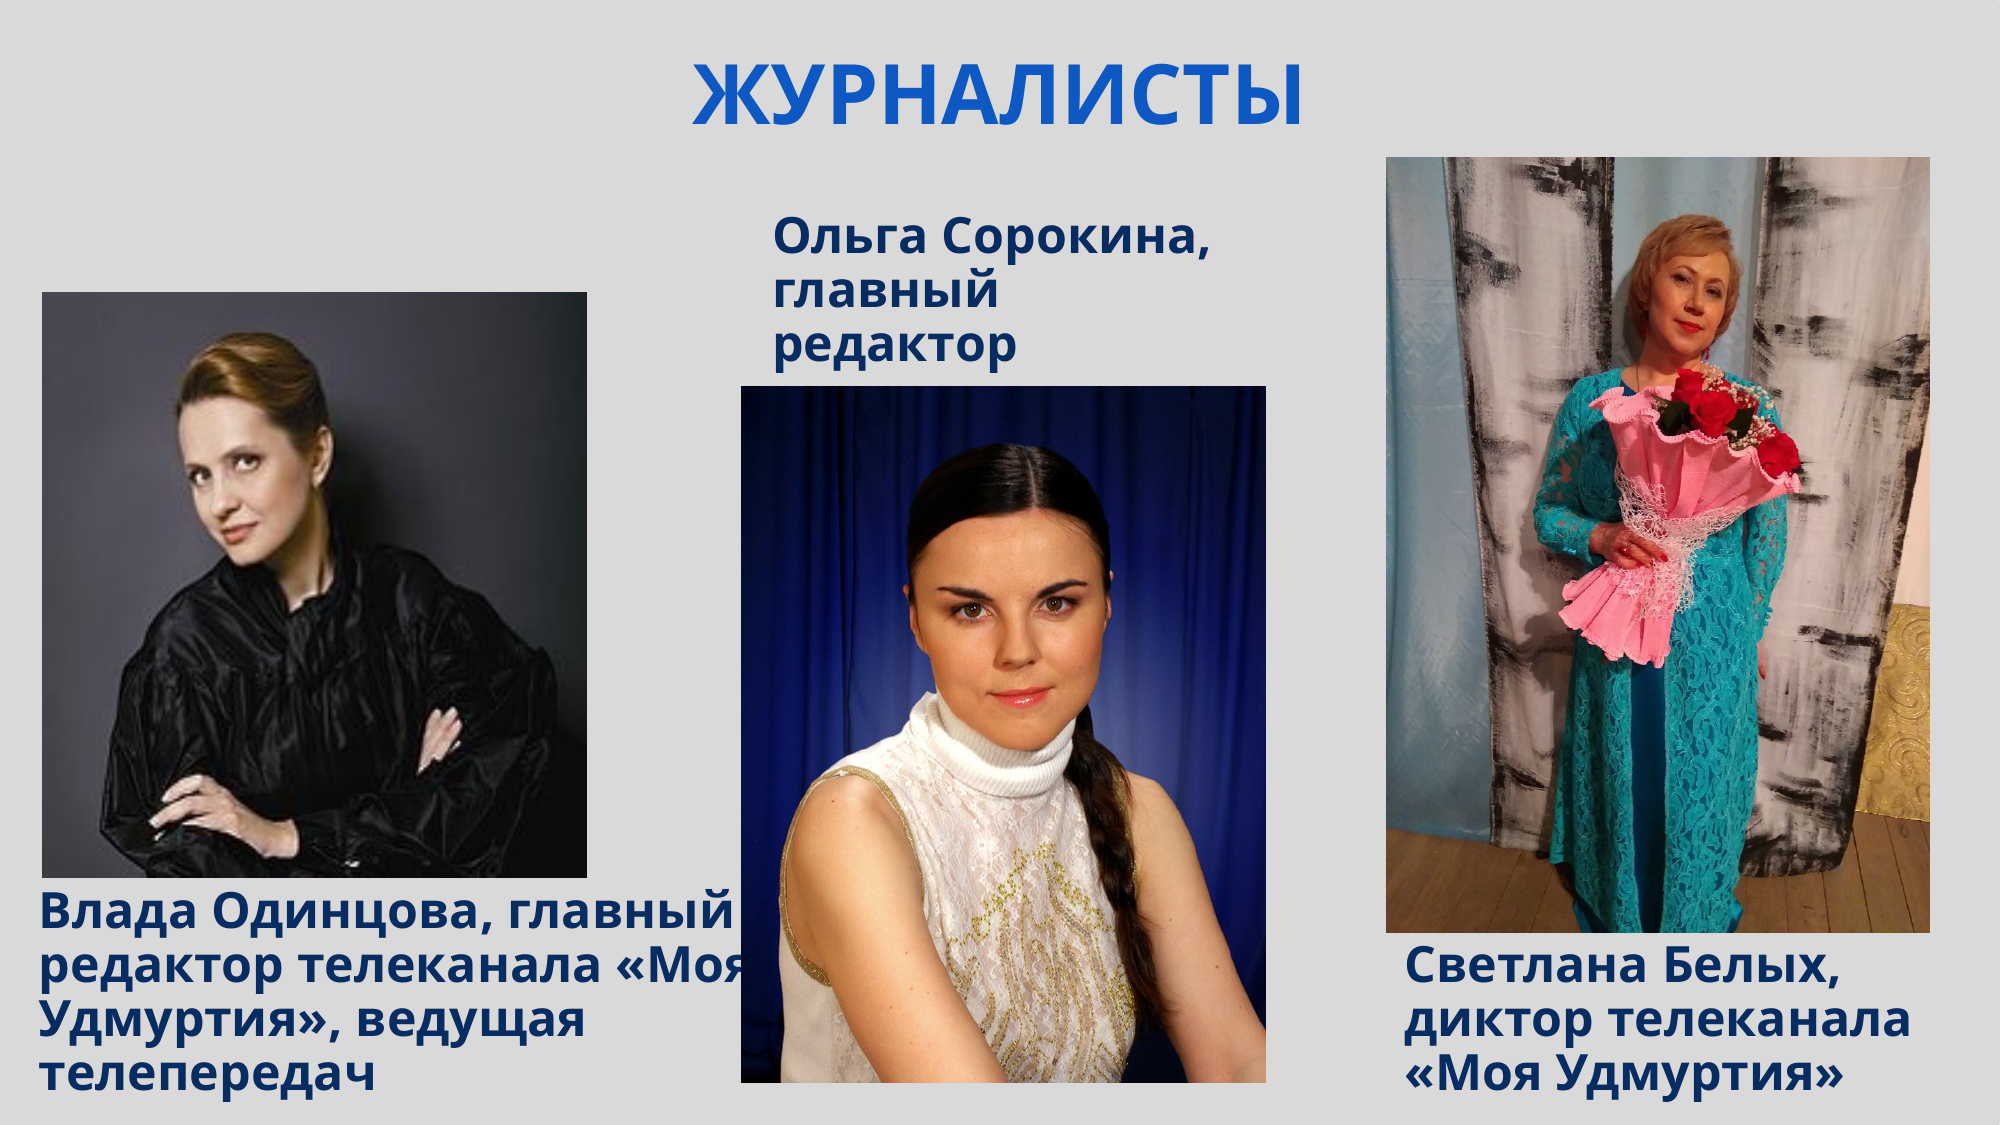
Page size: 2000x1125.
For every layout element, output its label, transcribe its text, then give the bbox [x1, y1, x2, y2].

picture [741, 386, 1266, 1083]
text_box Ольга Сорокина, главный редактор радиовещания УР [757, 202, 1266, 386]
text_box журналисты [199, 45, 1800, 161]
picture [1386, 157, 1931, 933]
picture [42, 292, 587, 878]
text_box Влада Одинцова, главный редактор телеканала «Моя Удмуртия», ведущая телепередач [24, 877, 781, 1109]
text_box Светлана Белых, диктор телеканала «Моя Удмуртия» [1389, 933, 1931, 1109]
